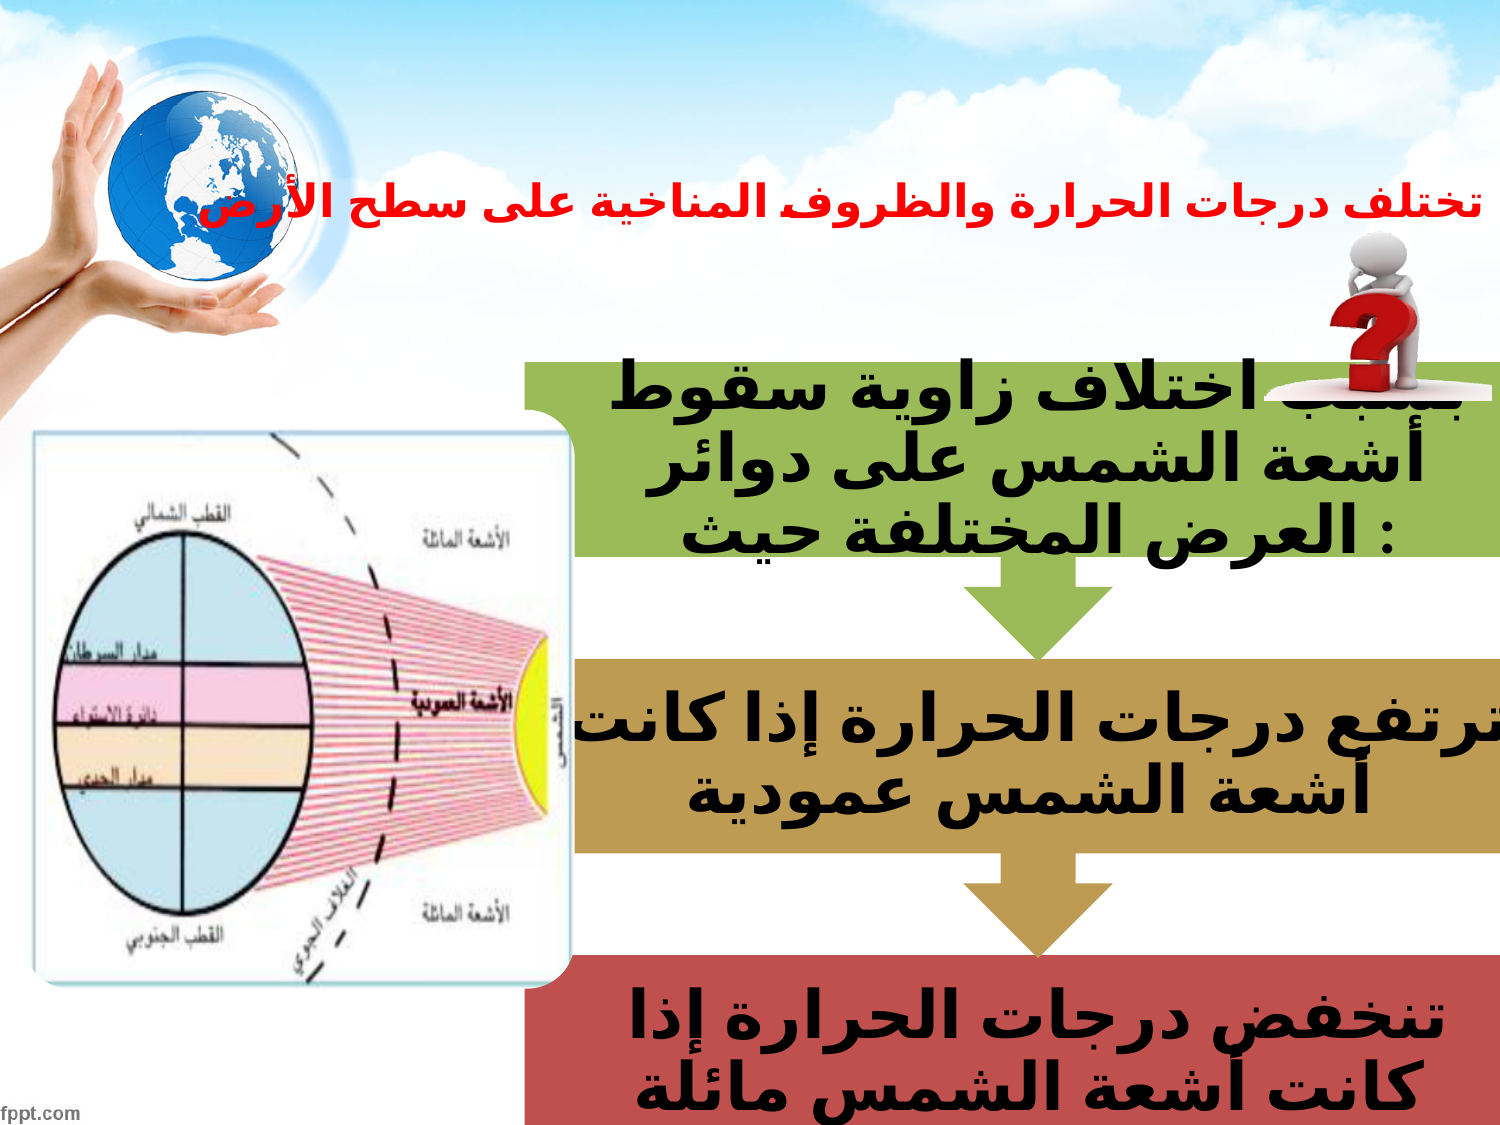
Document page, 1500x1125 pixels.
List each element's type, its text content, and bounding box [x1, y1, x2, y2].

picture [0, 0, 1500, 1125]
title تختلف درجات الحرارة والظروف المناخية على سطح الأرض [150, 161, 1500, 237]
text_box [524, 361, 1500, 1125]
